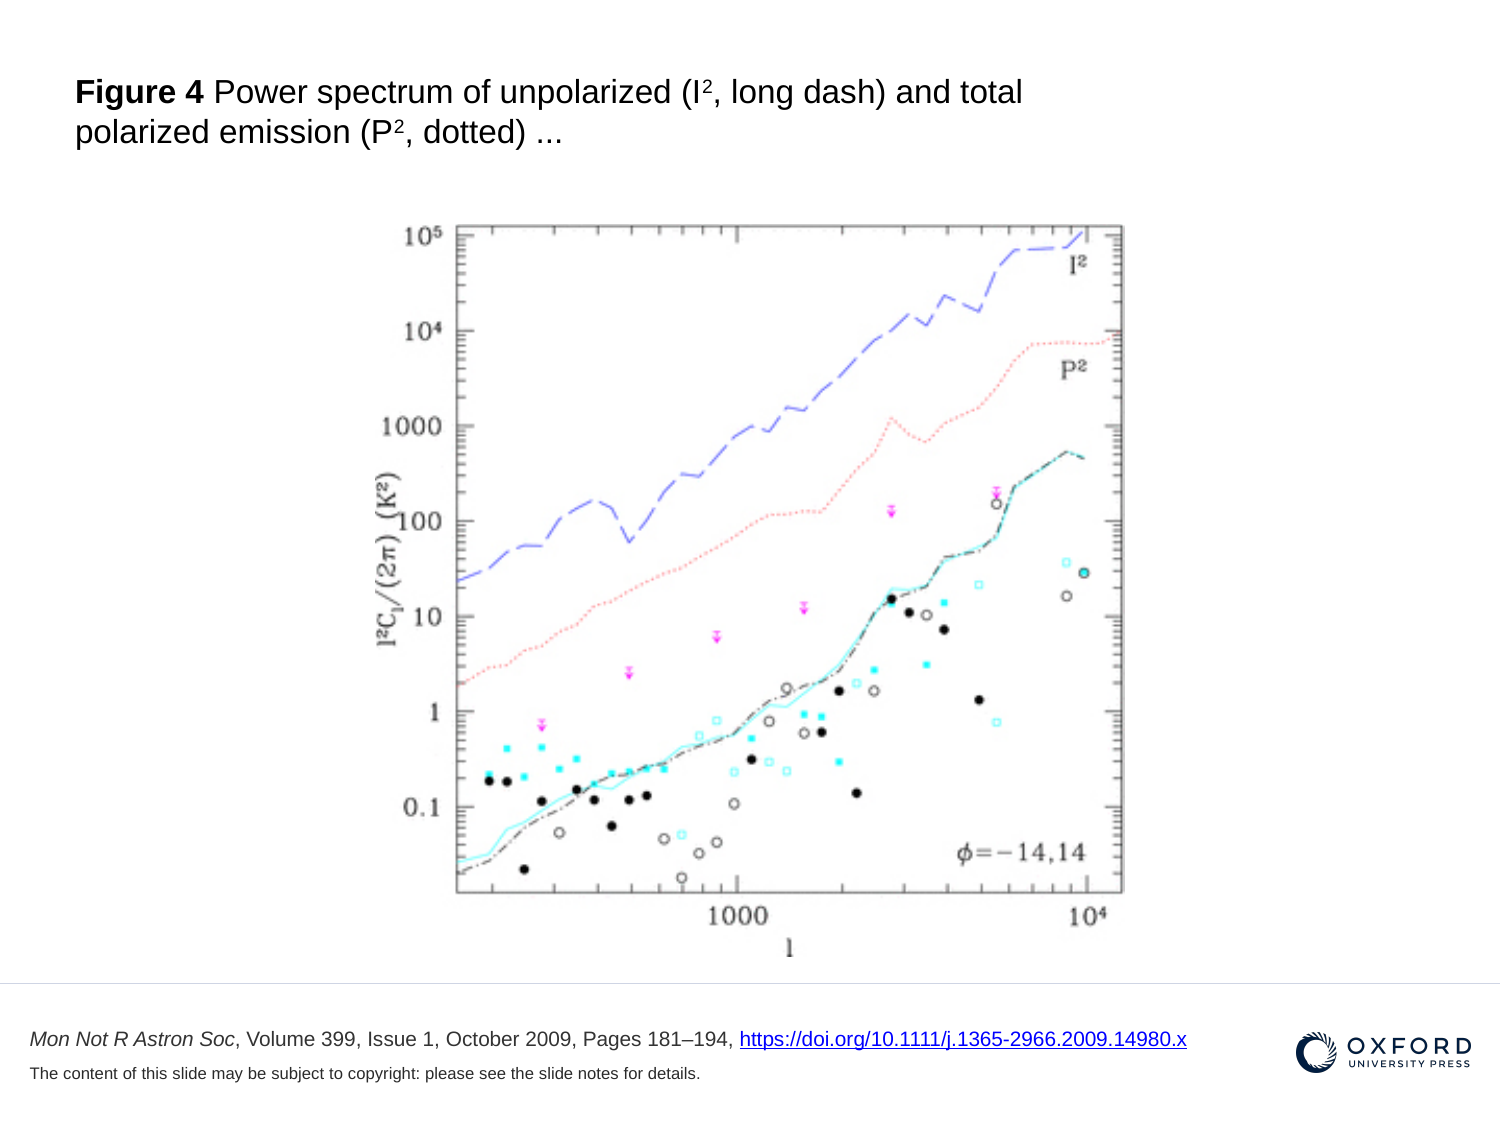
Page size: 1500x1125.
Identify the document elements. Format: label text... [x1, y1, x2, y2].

picture [1296, 1032, 1471, 1073]
picture [374, 224, 1125, 957]
footer Mon Not R Astron Soc, Volume 399, Issue 1, October 2009, Pages 181–194, https://doi.org/10.1111/j.1365-2966.2009.14980.x The content of this slide may be subject to copyright: please see the slide notes for details. [0, 983, 1260, 1125]
title Figure 4 Power spectrum of unpolarized (I2, long dash) and total polarized emission (P2, dotted) ... [75, 69, 1078, 171]
